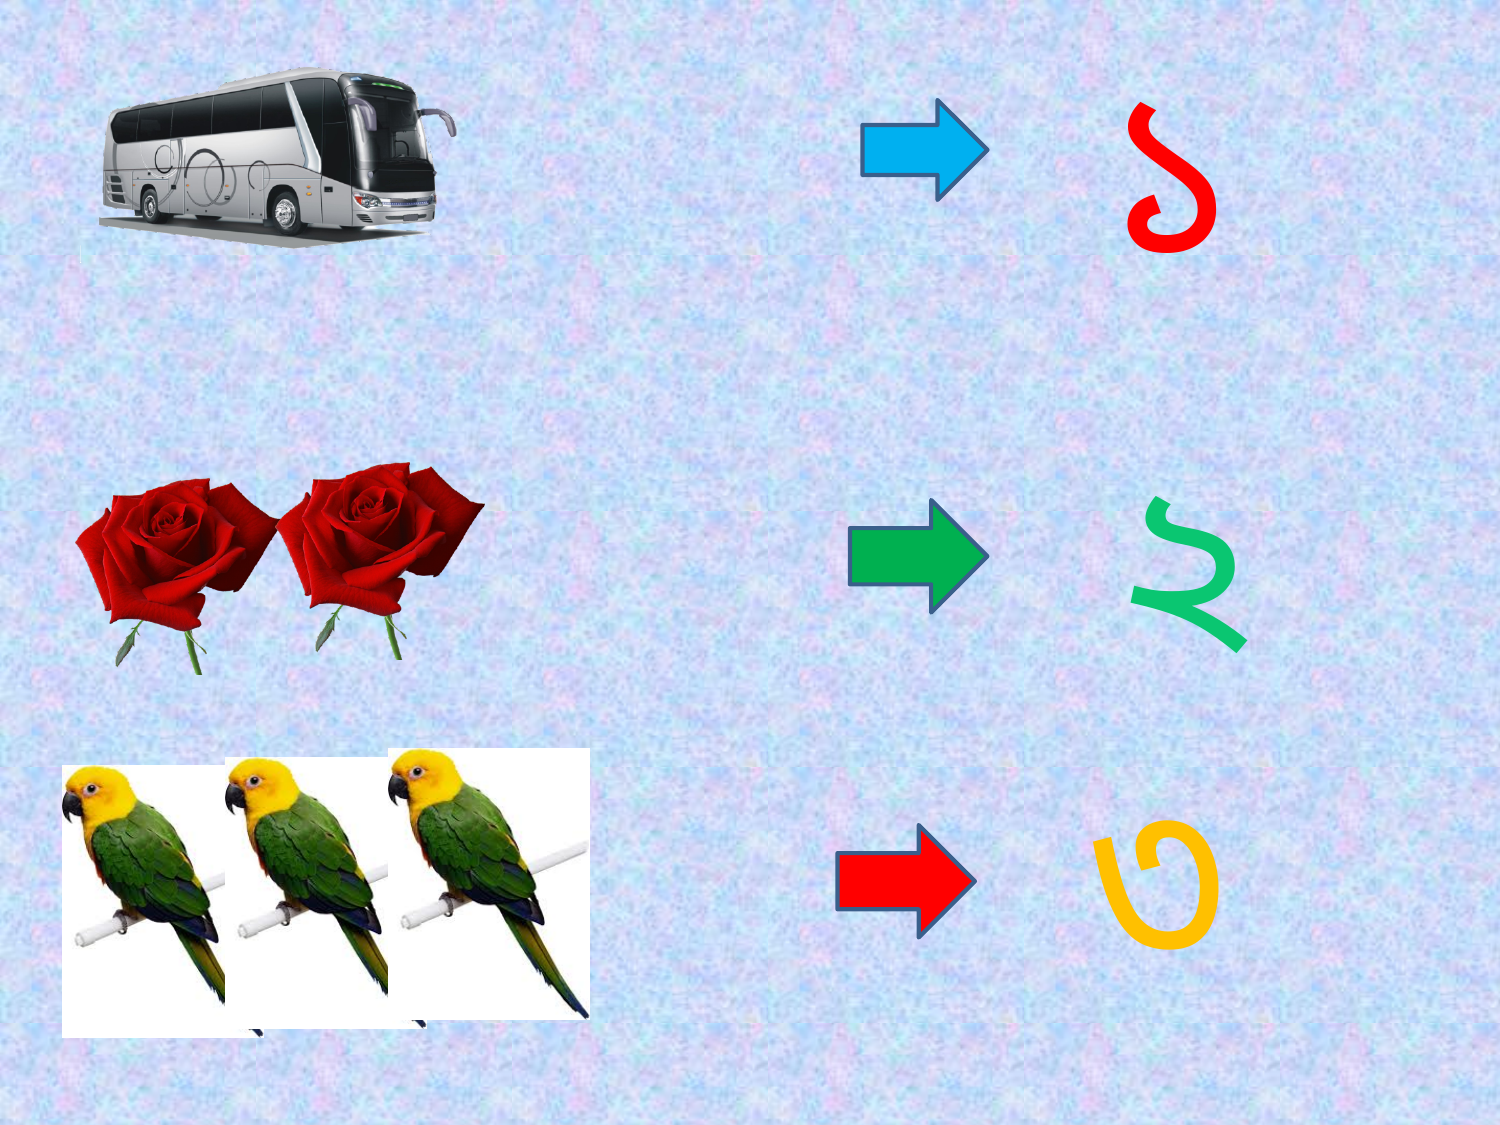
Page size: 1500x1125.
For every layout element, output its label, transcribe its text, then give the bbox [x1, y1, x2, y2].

picture [0, 0, 1500, 1125]
text_box [847, 498, 990, 615]
text_box ২ [1099, 399, 1236, 703]
text_box ১ [1083, 6, 1225, 310]
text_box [74, 462, 486, 676]
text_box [62, 748, 590, 1038]
text_box [860, 98, 990, 202]
text_box [835, 823, 978, 940]
text_box ৩ [1071, 712, 1244, 1015]
